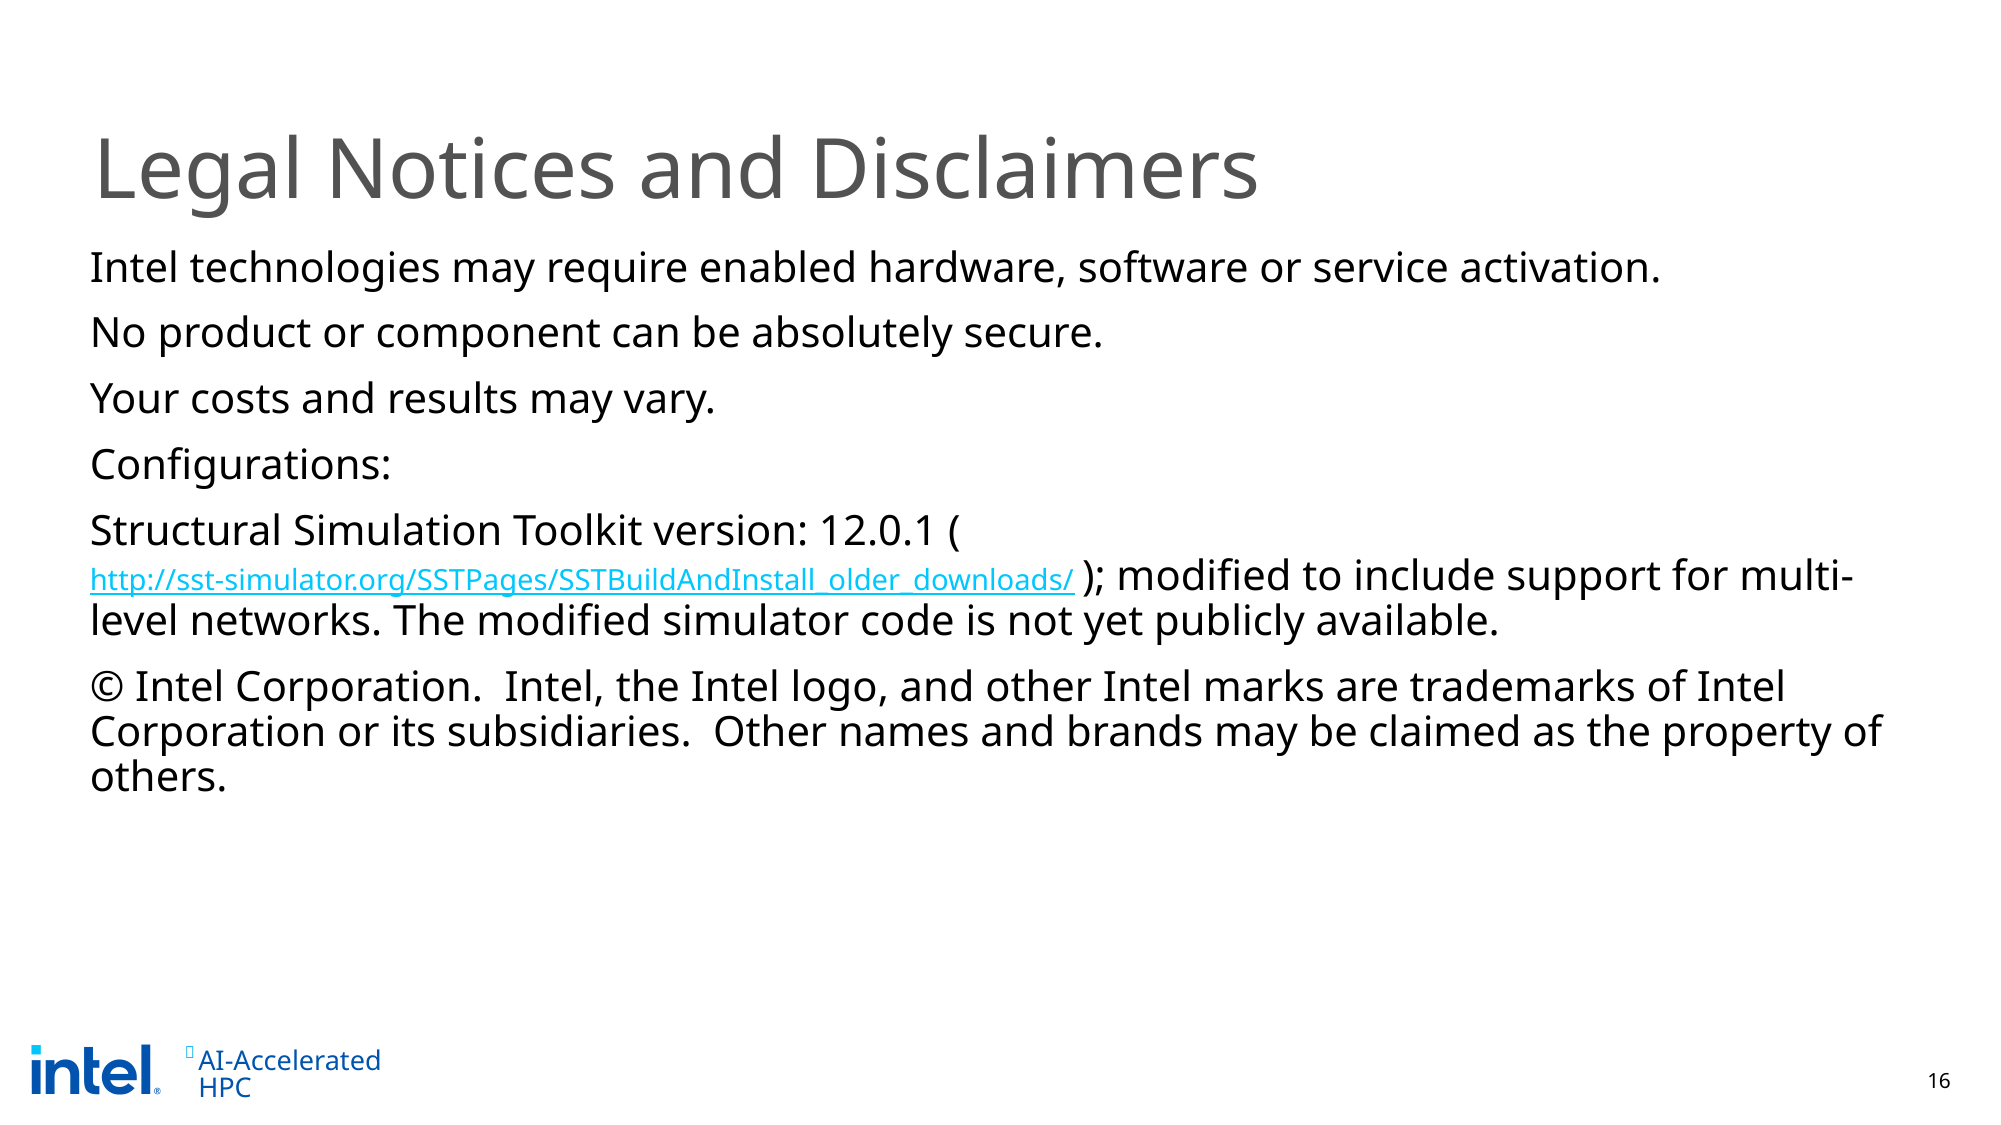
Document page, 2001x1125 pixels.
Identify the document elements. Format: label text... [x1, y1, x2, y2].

title Legal Notices and Disclaimers [93, 93, 1901, 238]
picture [28, 1041, 164, 1098]
list Intel technologies may require enabled hardware, software or service activation. No product or component can be absolutely secure. Your costs and results may vary. Configurations: Structural Simulation Toolkit version: 12.0.1 (http://sst-simulator.org/SSTPages/SSTBuildAndInstall_older_downloads/ ); modified to include support for multi-level networks. The modified simulator code is not yet publicly available. © Intel Corporation. Intel, the Intel logo, and other Intel marks are trademarks of Intel Corporation or its subsidiaries. Other names and brands may be claimed as the property of others. [74, 238, 1931, 989]
picture [186, 1046, 192, 1058]
